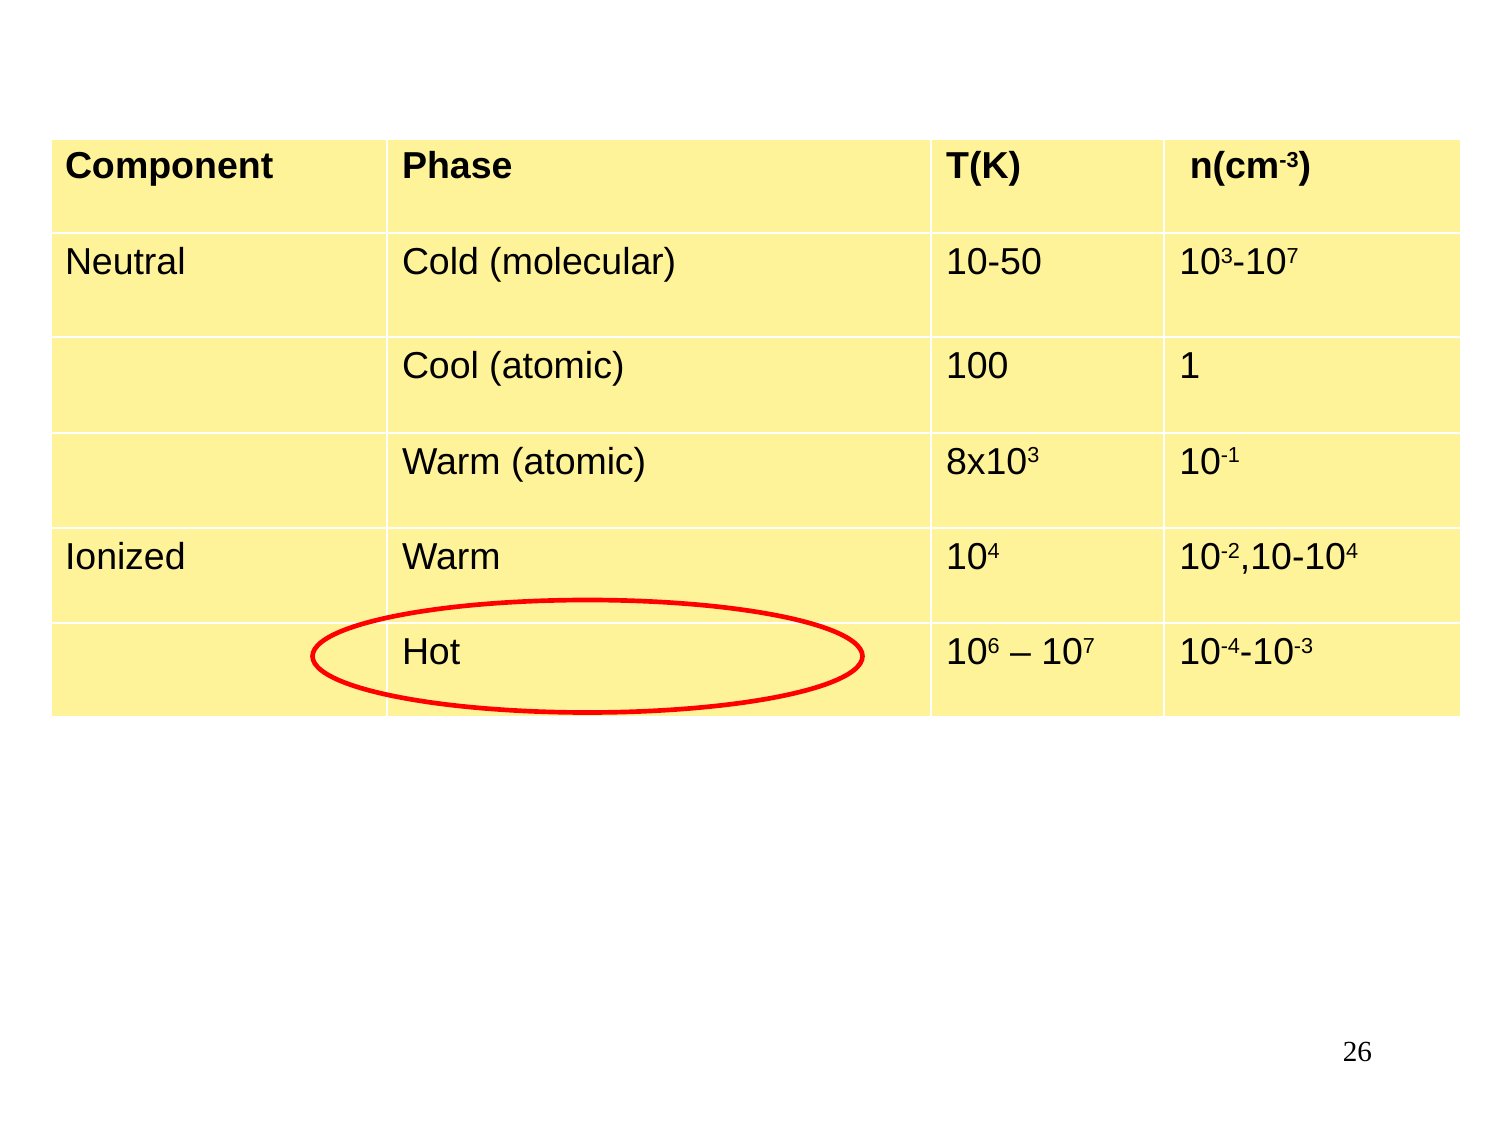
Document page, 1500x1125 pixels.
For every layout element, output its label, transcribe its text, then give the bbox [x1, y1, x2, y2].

table_cell 10-2,10-104 [1165, 529, 1460, 622]
table_header T(K) [932, 140, 1163, 232]
table_cell 10-1 [1165, 434, 1460, 527]
table_cell Neutral [52, 234, 386, 336]
table_header n(cm-3) [1165, 140, 1460, 232]
table_cell [52, 434, 386, 527]
table_cell 104 [932, 529, 1163, 622]
table_cell 106 – 107 [932, 624, 1163, 716]
table_cell 100 [932, 338, 1163, 432]
table_cell 10-50 [932, 234, 1163, 336]
table_cell 103-107 [1165, 234, 1460, 336]
table_cell Ionized [52, 529, 386, 622]
text_box [312, 600, 863, 713]
table_cell Cold (molecular) [388, 234, 930, 336]
slide_number 26 [1074, 1024, 1388, 1101]
table_cell Warm (atomic) [388, 434, 930, 527]
table_cell 10-4-10-3 [1165, 624, 1460, 716]
table_cell [52, 338, 386, 432]
table_cell Cool (atomic) [388, 338, 930, 432]
table_cell 1 [1165, 338, 1460, 432]
table_cell Hot [388, 624, 930, 716]
table_header Phase [388, 140, 930, 232]
table_cell 8x103 [932, 434, 1163, 527]
table_header Component [52, 140, 386, 232]
table_cell [52, 624, 386, 716]
table_cell Warm [388, 529, 930, 622]
